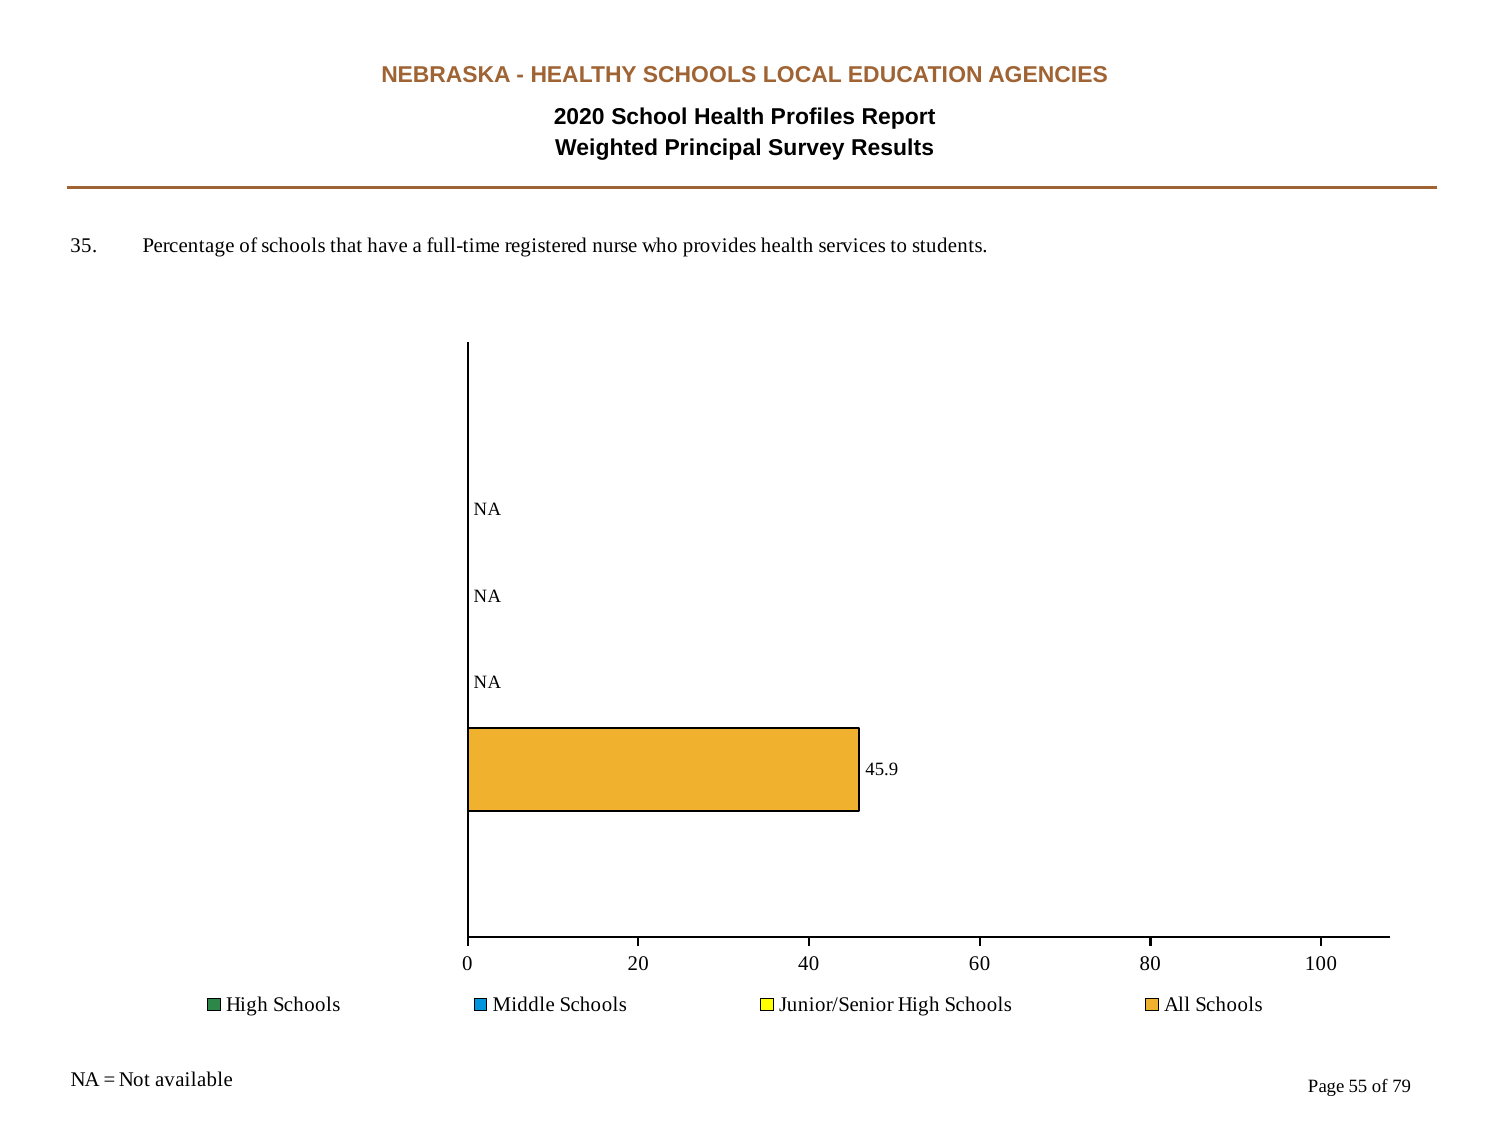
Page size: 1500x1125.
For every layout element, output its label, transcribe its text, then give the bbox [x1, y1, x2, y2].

text_box NEBRASKA - HEALTHY SCHOOLS LOCAL EDUCATION AGENCIES [41, 52, 1448, 93]
chart [41, 208, 1448, 1105]
text_box 2020 School Health Profiles Report [41, 93, 1448, 125]
text_box Weighted Principal Survey Results [41, 125, 1448, 168]
